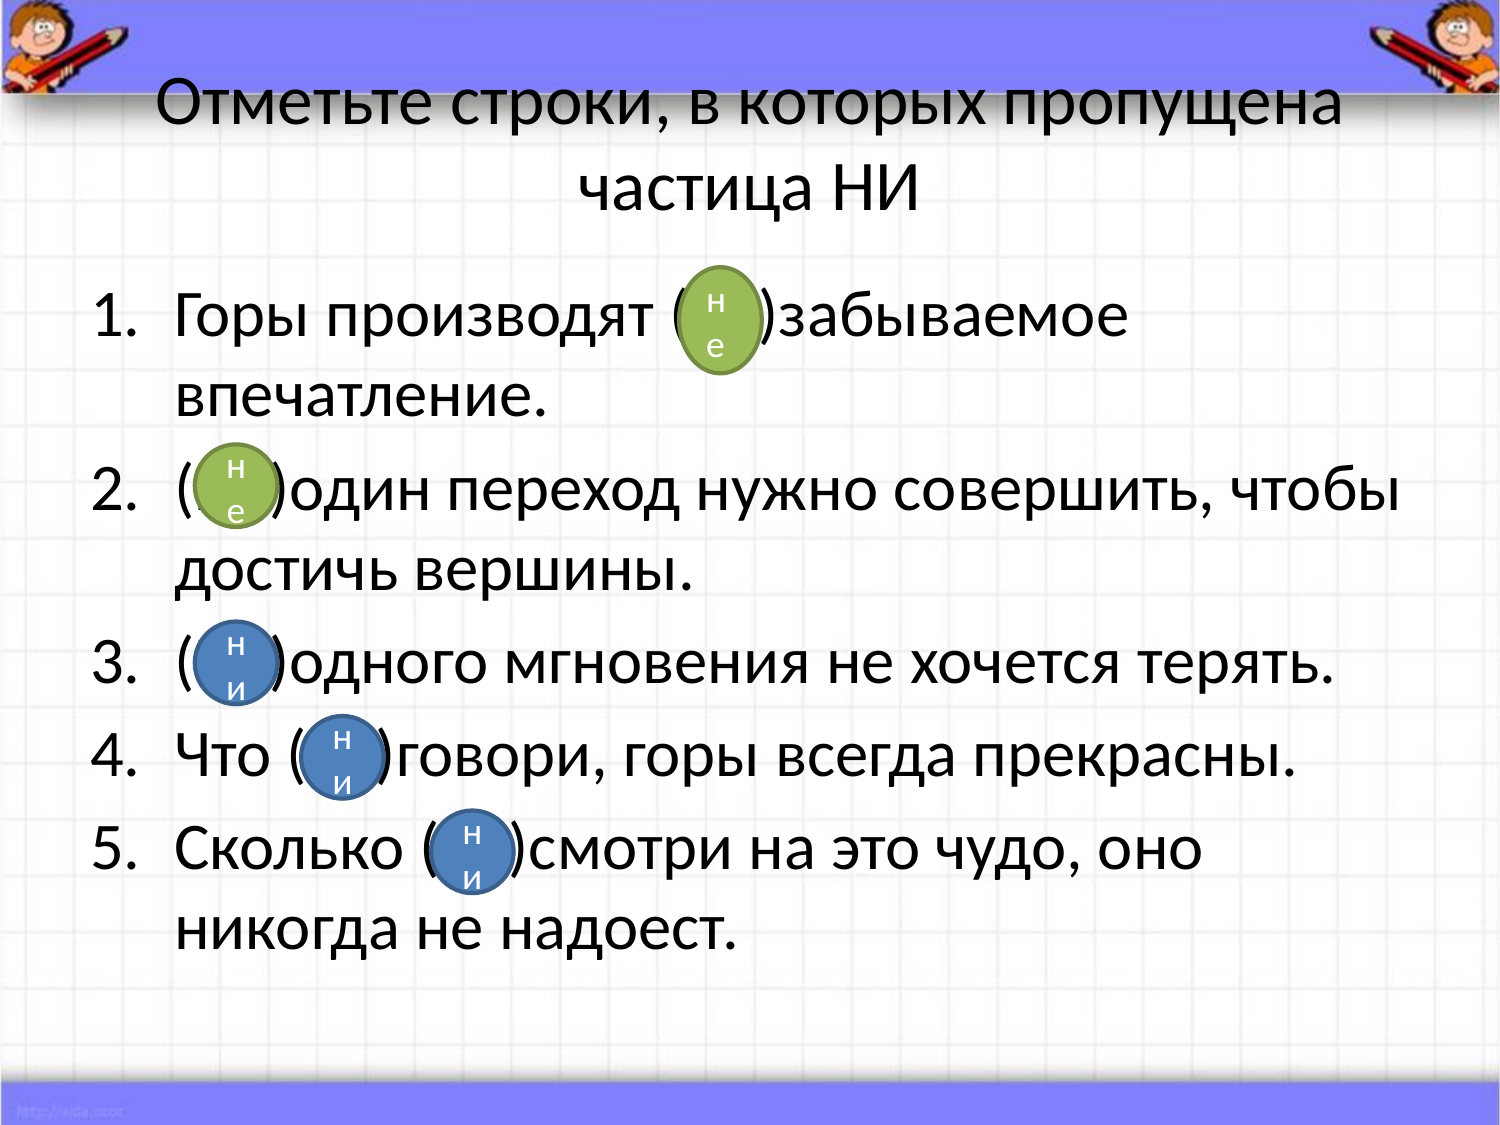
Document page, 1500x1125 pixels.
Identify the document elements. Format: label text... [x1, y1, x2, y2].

picture [0, 0, 1500, 1125]
text_box ни [298, 713, 386, 801]
text_box не [192, 442, 280, 530]
text_box ни [428, 808, 516, 896]
list Горы производят (н..)забываемое впечатление. (Н..)один переход нужно совершить, чтобы достичь вершины. (Н..)одного мгновения не хочется терять. Что (н..)говори, горы всегда прекрасны. Сколько (н..)смотри на это чудо, оно никогда не надоест. [75, 262, 1425, 1005]
text_box ни [192, 619, 280, 707]
text_box не [676, 265, 764, 376]
title Отметьте строки, в которых пропущена частица НИ [75, 45, 1425, 233]
